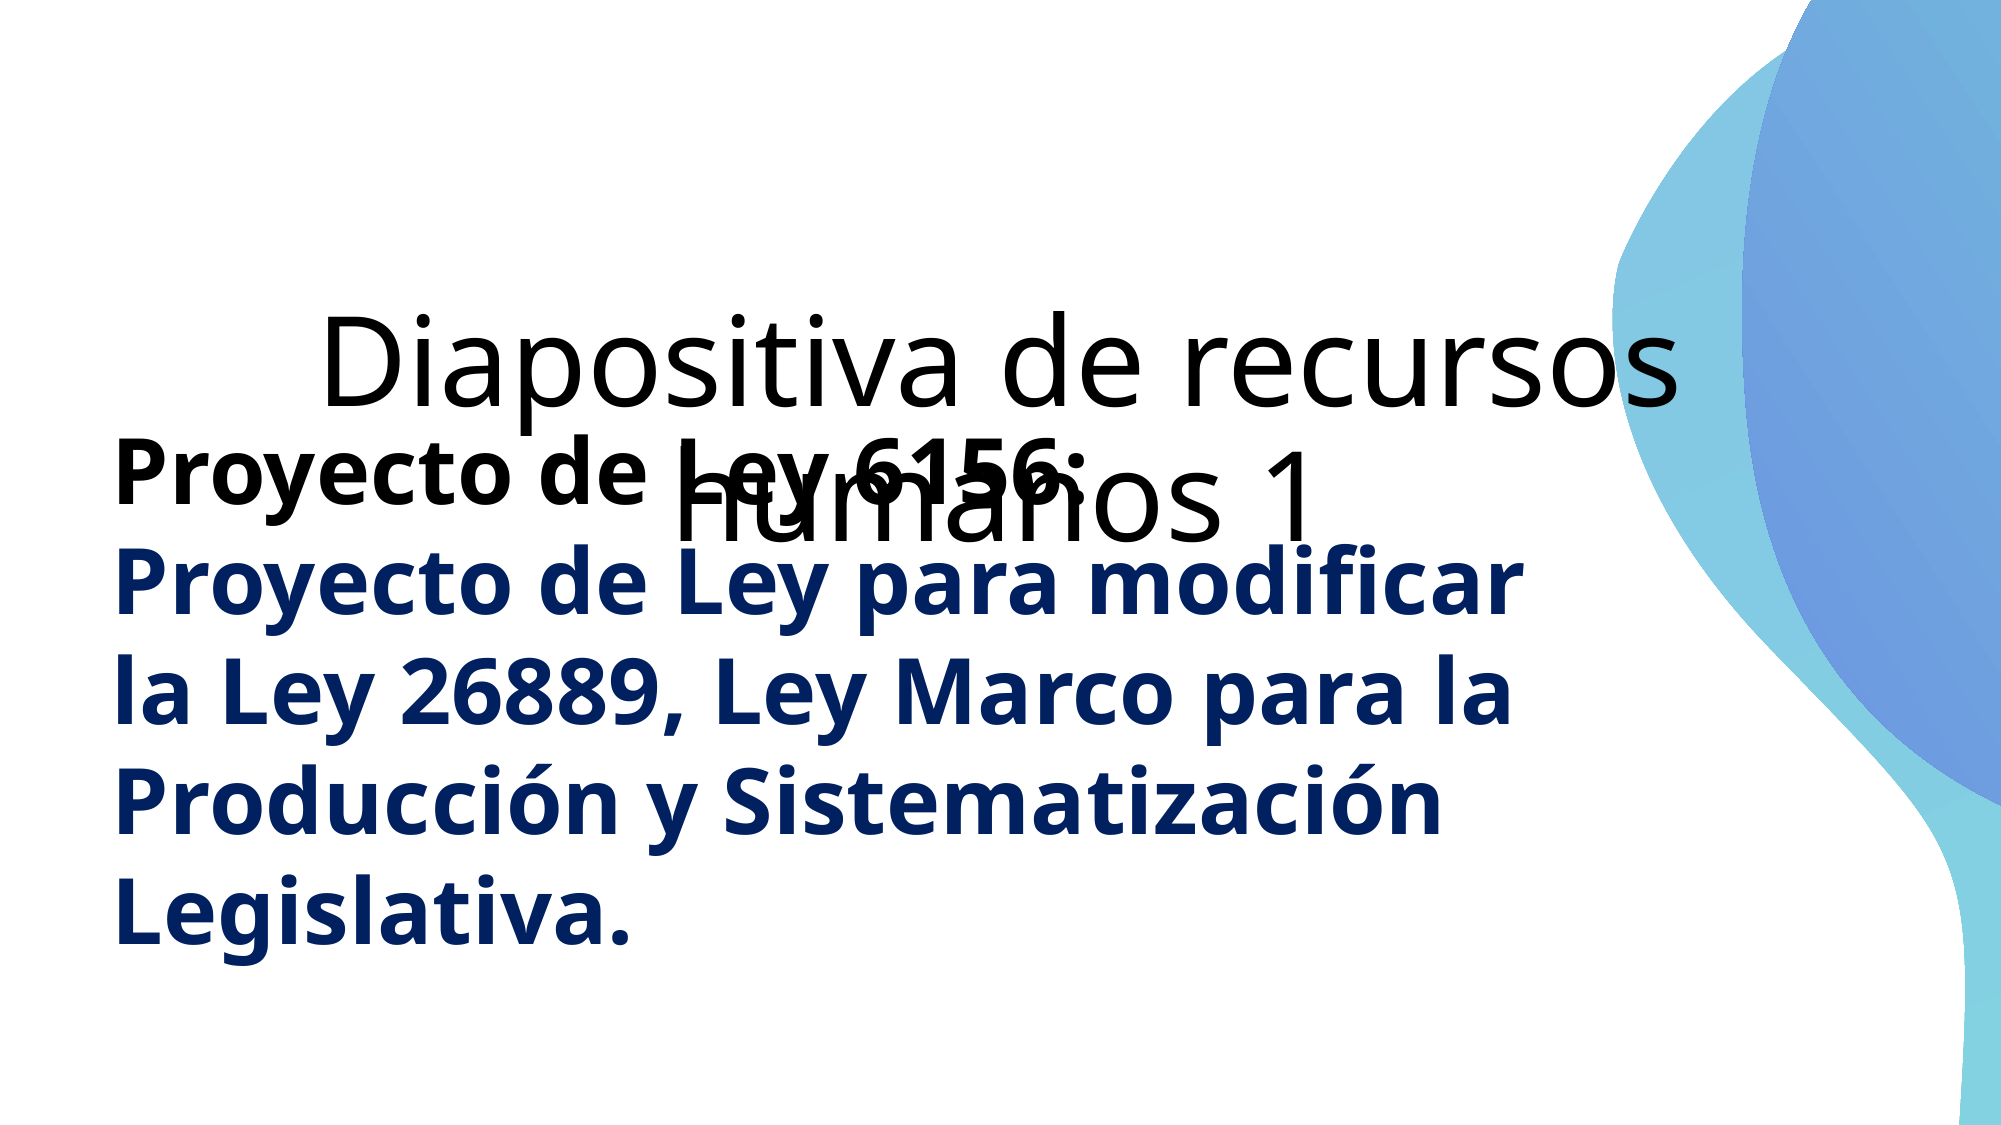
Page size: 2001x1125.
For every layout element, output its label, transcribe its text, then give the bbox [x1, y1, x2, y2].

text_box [1673, 0, 2000, 1125]
title Diapositiva de recursos humanos 1 [249, 184, 1673, 576]
text_box Proyecto de Ley 6156: Proyecto de Ley para modificar la Ley 26889, Ley Marco para la Producción y Sistematización Legislativa. [111, 412, 1541, 963]
